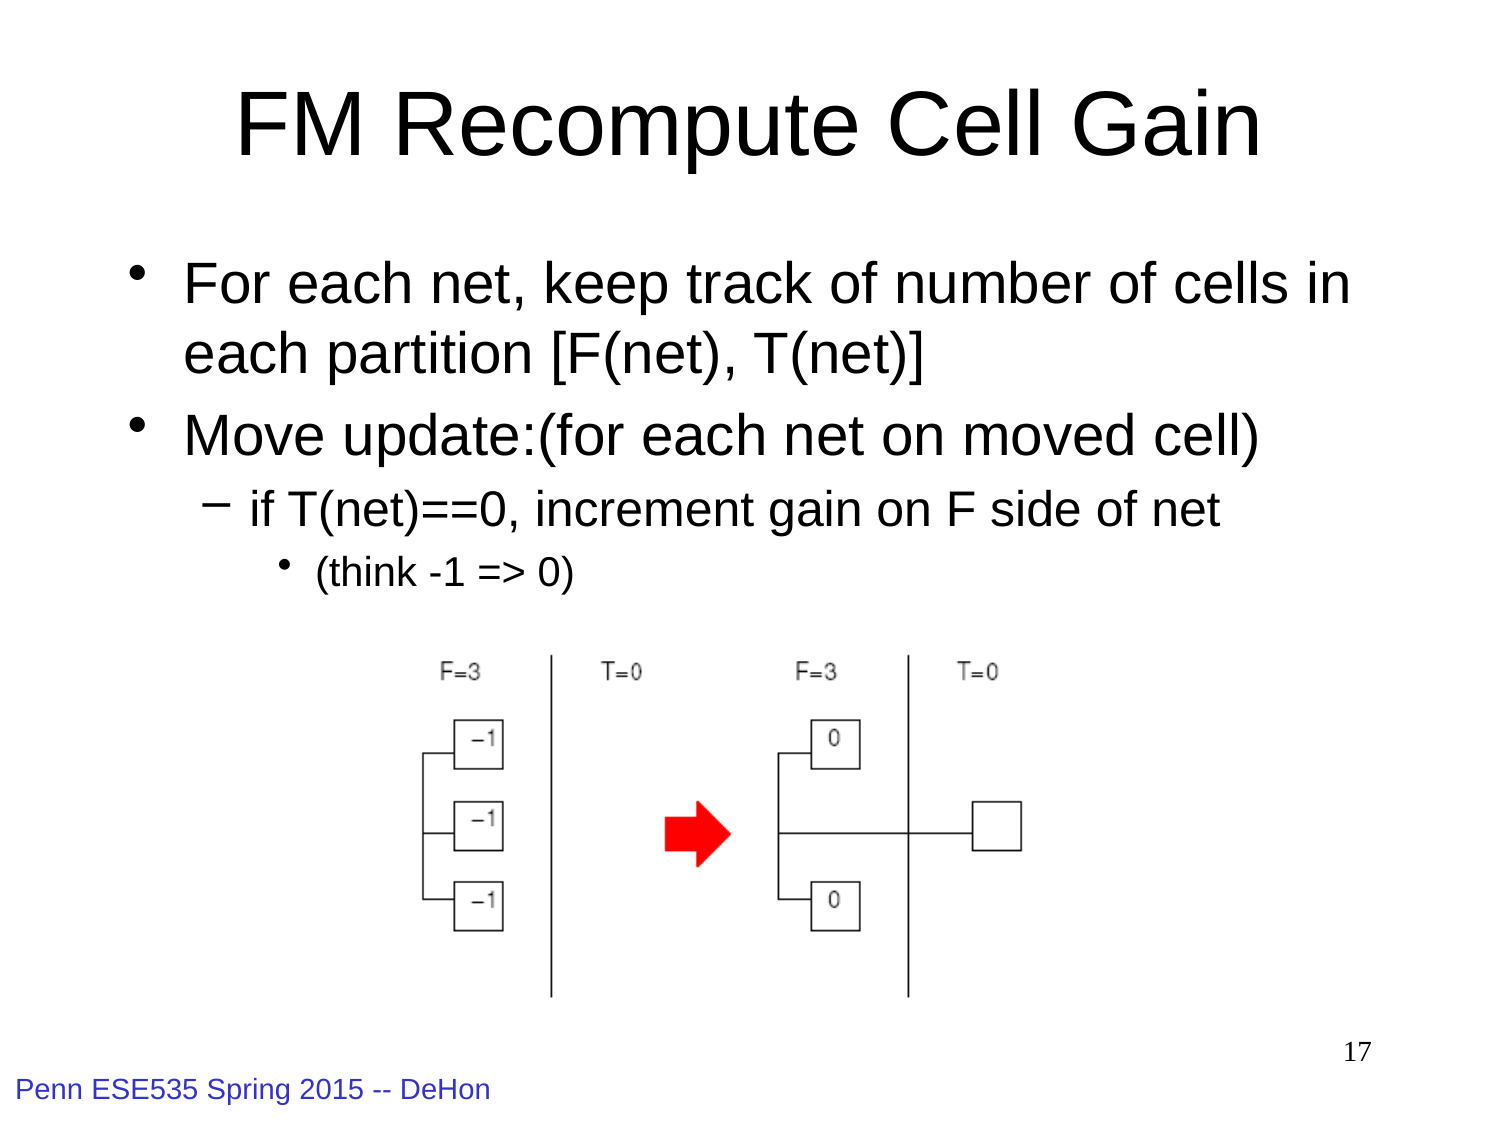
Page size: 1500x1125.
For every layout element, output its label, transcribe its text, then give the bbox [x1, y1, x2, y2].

slide_number Penn ESE535 Spring 2015 -- DeHon [0, 1062, 576, 1125]
picture [399, 649, 1041, 1004]
list For each net, keep track of number of cells in each partition [F(net), T(net)] Move update:(for each net on moved cell) if T(net)==0, increment gain on F side of net (think -1 => 0) [112, 237, 1388, 701]
title FM Recompute Cell Gain [112, 24, 1388, 213]
slide_number 17 [1074, 1024, 1388, 1101]
